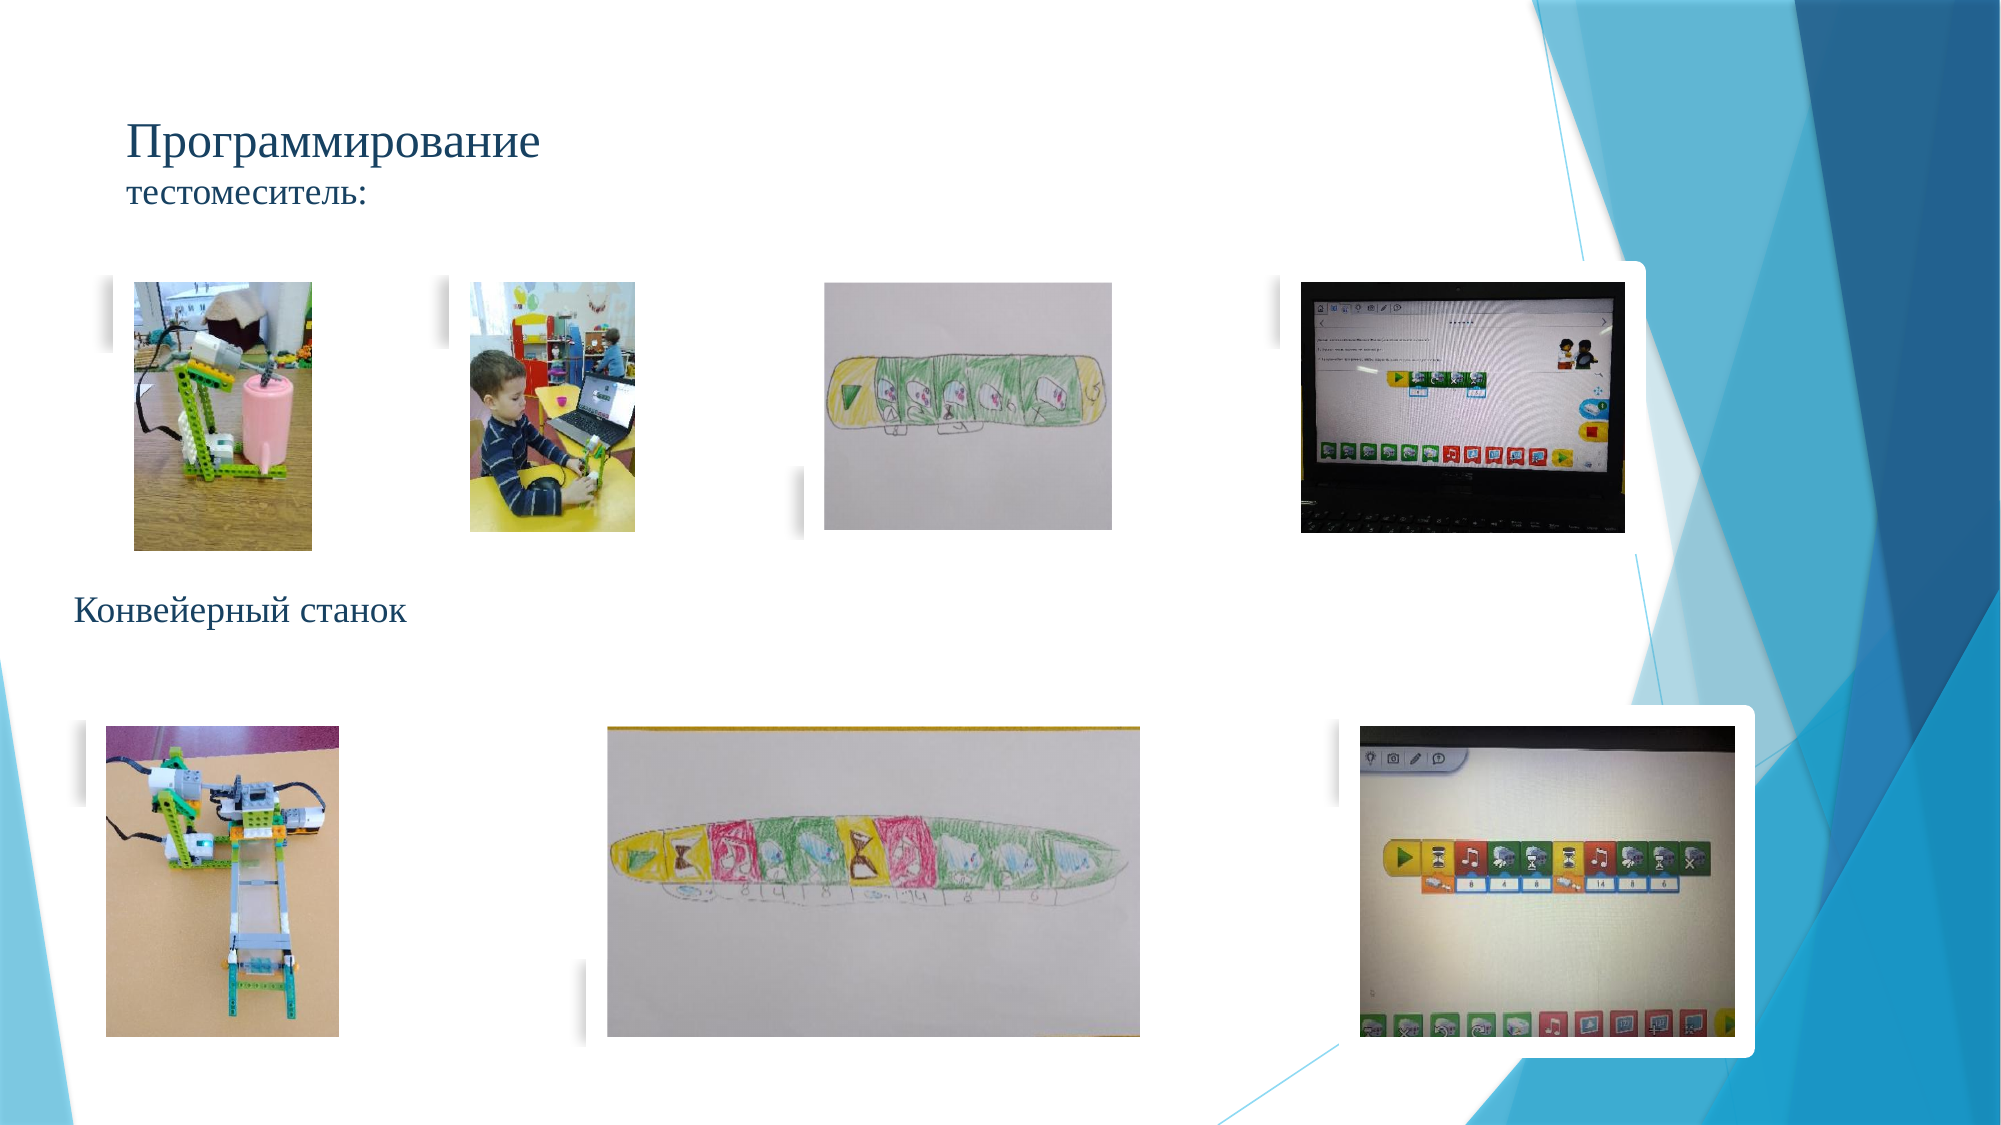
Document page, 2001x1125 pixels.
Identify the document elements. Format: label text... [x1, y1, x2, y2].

picture [1358, 725, 1735, 1038]
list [469, 281, 636, 533]
picture [105, 725, 340, 1038]
picture [1300, 281, 1626, 534]
text_box Конвейерный станок [58, 532, 1563, 637]
title Программирование тестомеситель: [111, 99, 1522, 317]
picture [608, 614, 1140, 1125]
picture [825, 261, 1112, 551]
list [133, 281, 312, 552]
